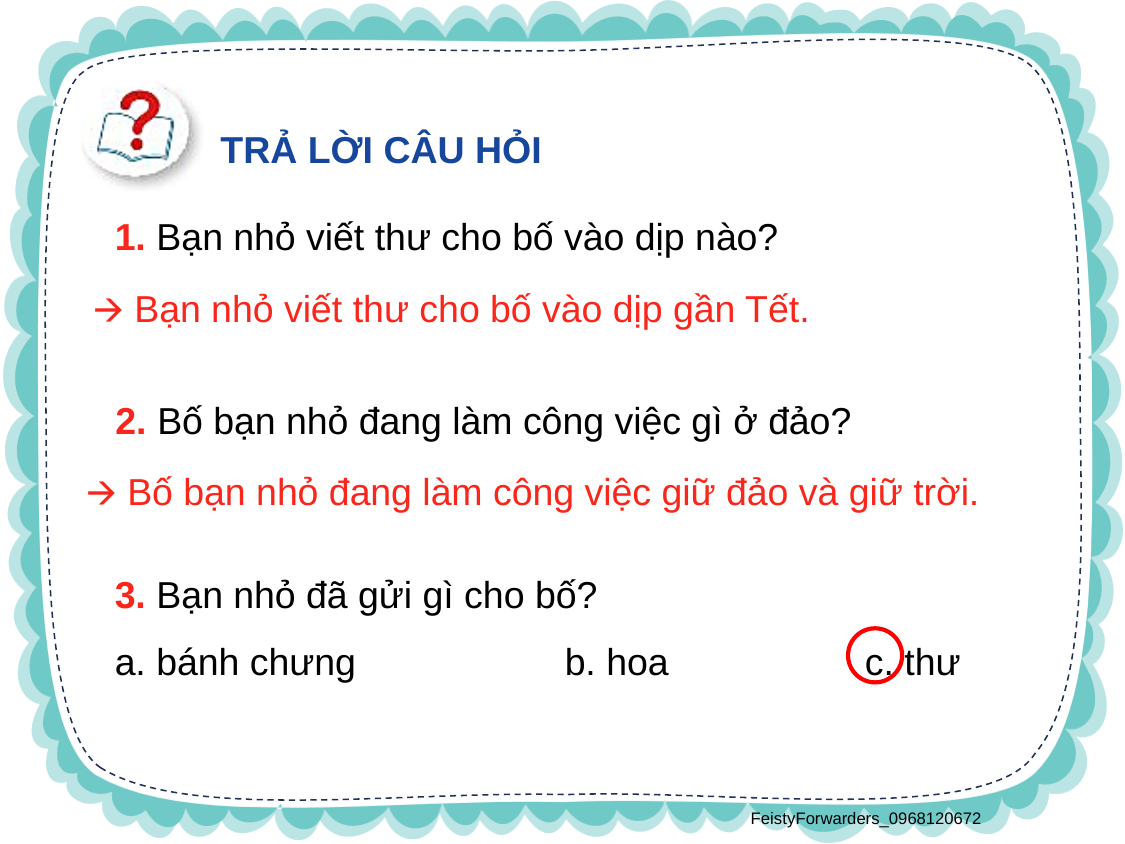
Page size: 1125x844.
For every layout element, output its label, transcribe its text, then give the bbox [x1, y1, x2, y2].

picture [0, 0, 1125, 844]
text_box 3. Bạn nhỏ đã gửi gì cho bố? a. bánh chưng b. hoa c. thư [99, 540, 1104, 691]
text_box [80, 73, 581, 194]
text_box [848, 628, 903, 683]
text_box 2. Bố bạn nhỏ đang làm công việc gì ở đảo? [100, 366, 1105, 437]
text_box 🡪 Bạn nhỏ viết thư cho bố vào dịp gần Tết. [78, 254, 1083, 337]
text_box 🡪 Bố bạn nhỏ đang làm công việc giữ đảo và giữ trời. [71, 437, 1125, 521]
text_box 1. Bạn nhỏ viết thư cho bố vào dịp nào? [99, 182, 1104, 266]
